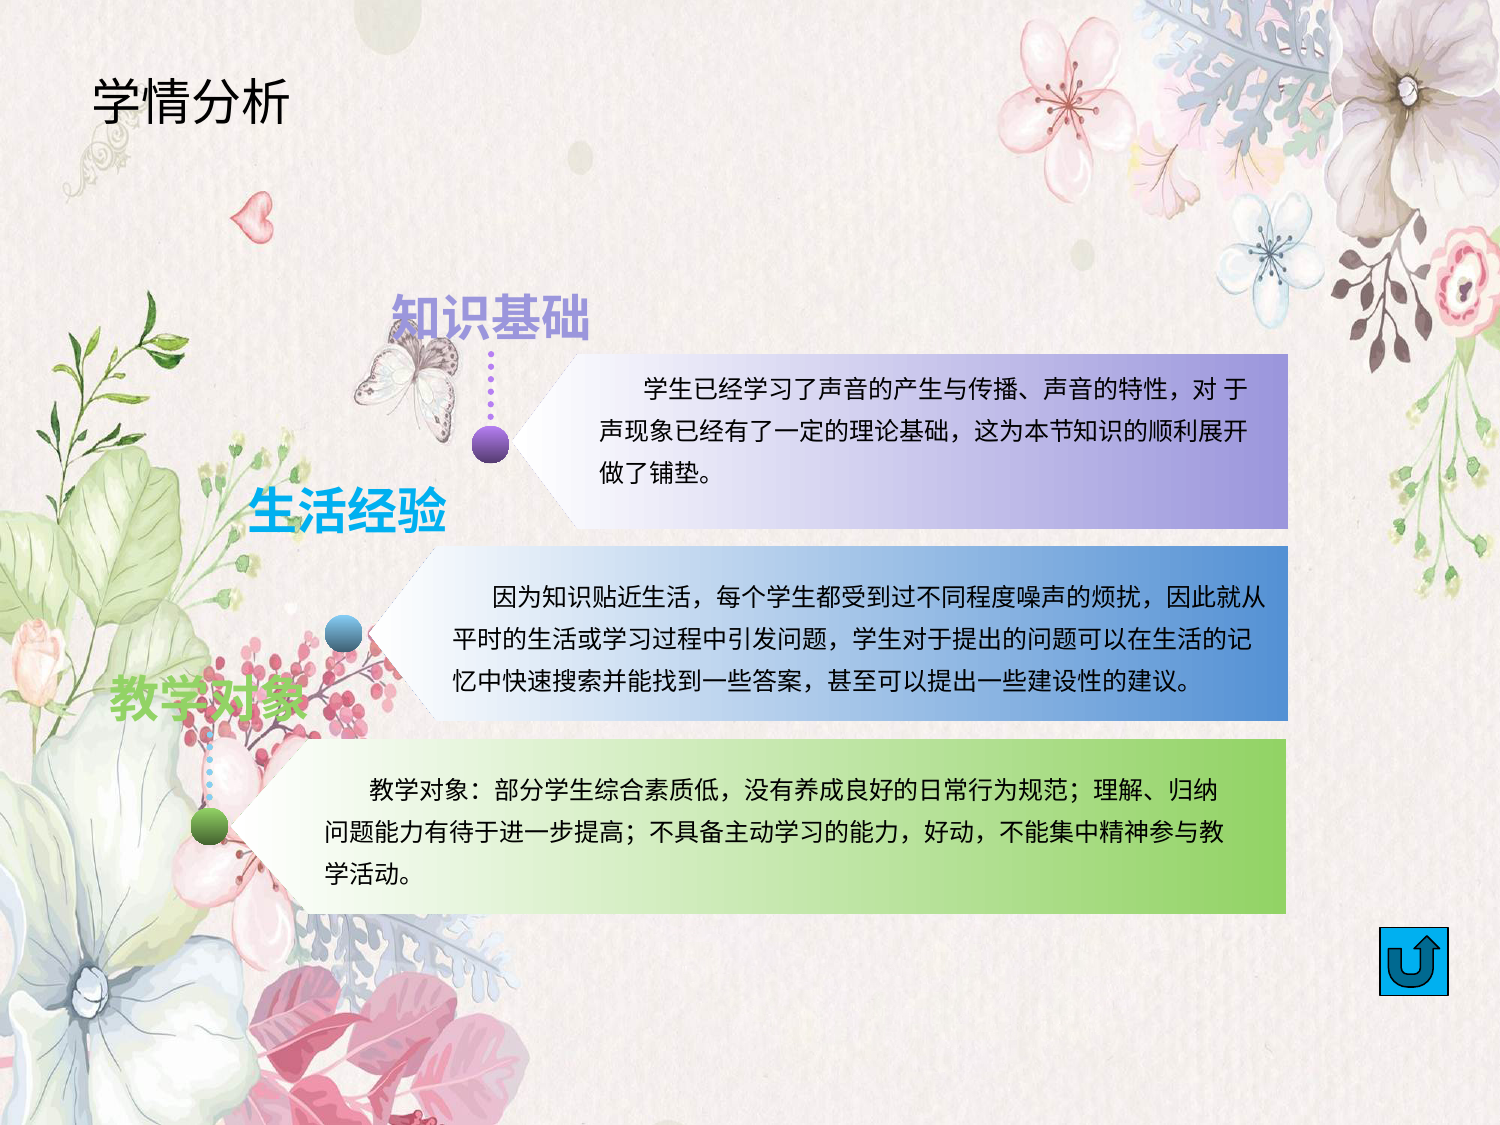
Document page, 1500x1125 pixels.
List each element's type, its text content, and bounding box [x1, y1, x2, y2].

text_box 学生已经学习了声音的产生与传播、声音的特性，对 于声现象已经有了一定的理论基础，这为本节知识的顺利展开做了铺垫。 [584, 354, 1287, 495]
text_box [1379, 927, 1449, 996]
text_box [369, 546, 1288, 722]
text_box 教学对象 [94, 659, 325, 735]
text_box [324, 614, 363, 653]
text_box 知识基础 [376, 279, 606, 355]
picture [0, 0, 1500, 1125]
text_box 教学对象：部分学生综合素质低，没有养成良好的日常行为规范；理解、归纳问题能力有待于进一步提高；不具备主动学习的能力，好动，不能集中精神参与教学活动。 [310, 755, 1253, 896]
text_box 生活经验 [232, 472, 463, 548]
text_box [190, 807, 229, 846]
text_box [471, 425, 510, 464]
title 学情分析 [76, 51, 1034, 150]
text_box [232, 738, 1287, 914]
text_box [513, 353, 1288, 529]
text_box 因为知识贴近生活，每个学生都受到过不同程度噪声的烦扰，因此就从平时的生活或学习过程中引发问题，学生对于提出的问题可以在生活的记忆中快速搜索并能找到一些答案，甚至可以提出一些建设性的建议。 [438, 562, 1287, 703]
